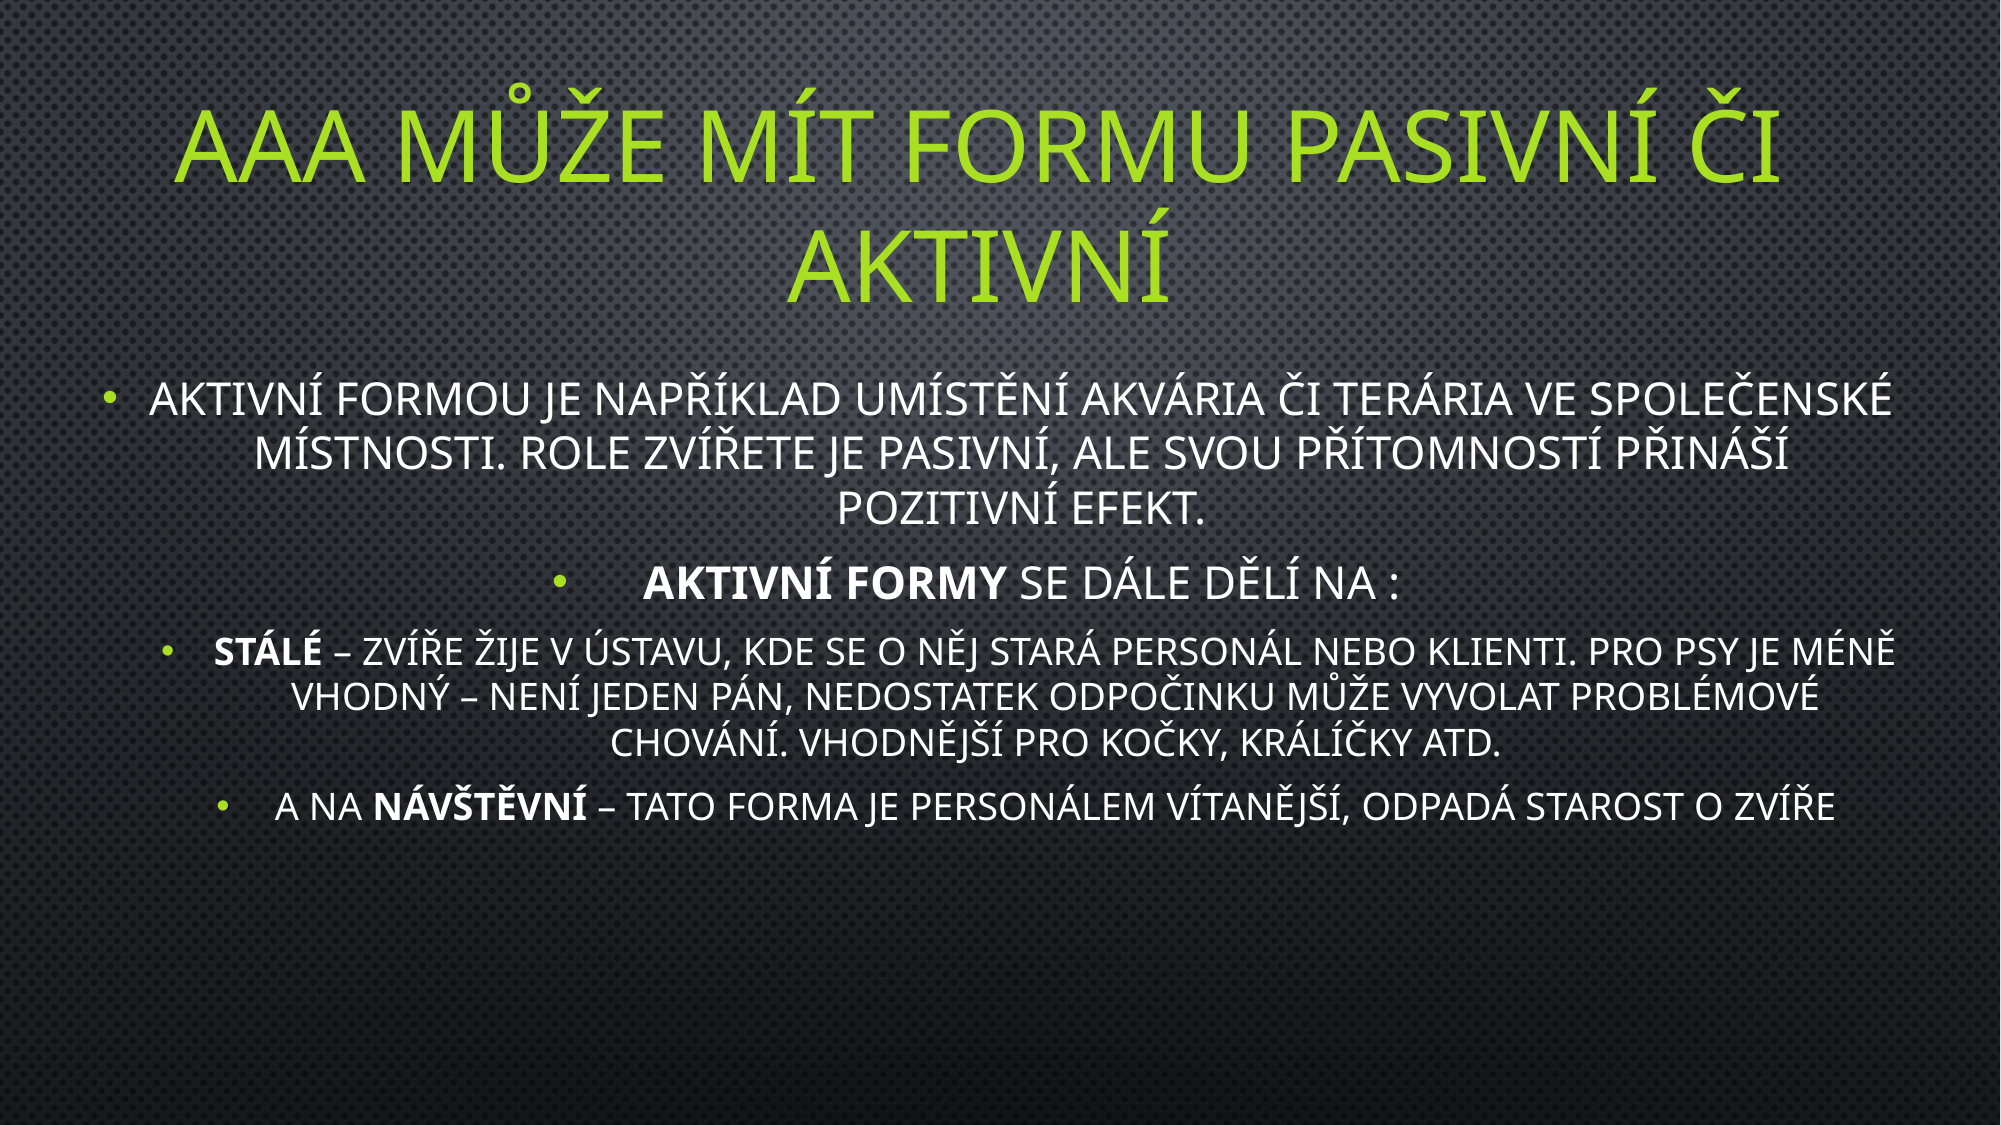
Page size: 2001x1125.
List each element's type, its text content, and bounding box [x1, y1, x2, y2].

title AAA může mít formu pasivní či aktivní [43, 79, 1917, 325]
list aktivní formou je například umístění akvária či terária ve společenské místnosti. role zvířete je pasivní, ale svou přítomností přináší pozitivní efekt. Aktivní formy se dále dělí na : stálé – zvíře žije v ústavu, kde se o něj stará personál nebo klienti. Pro psy je méně vhodný – není jeden pán, nedostatek odpočinku může vyvolat problémové chování. Vhodnější pro kočky, králíčky atd. A na návštěvní – tato forma je personálem vítanější, odpadá starost o zvíře [85, 358, 1917, 840]
